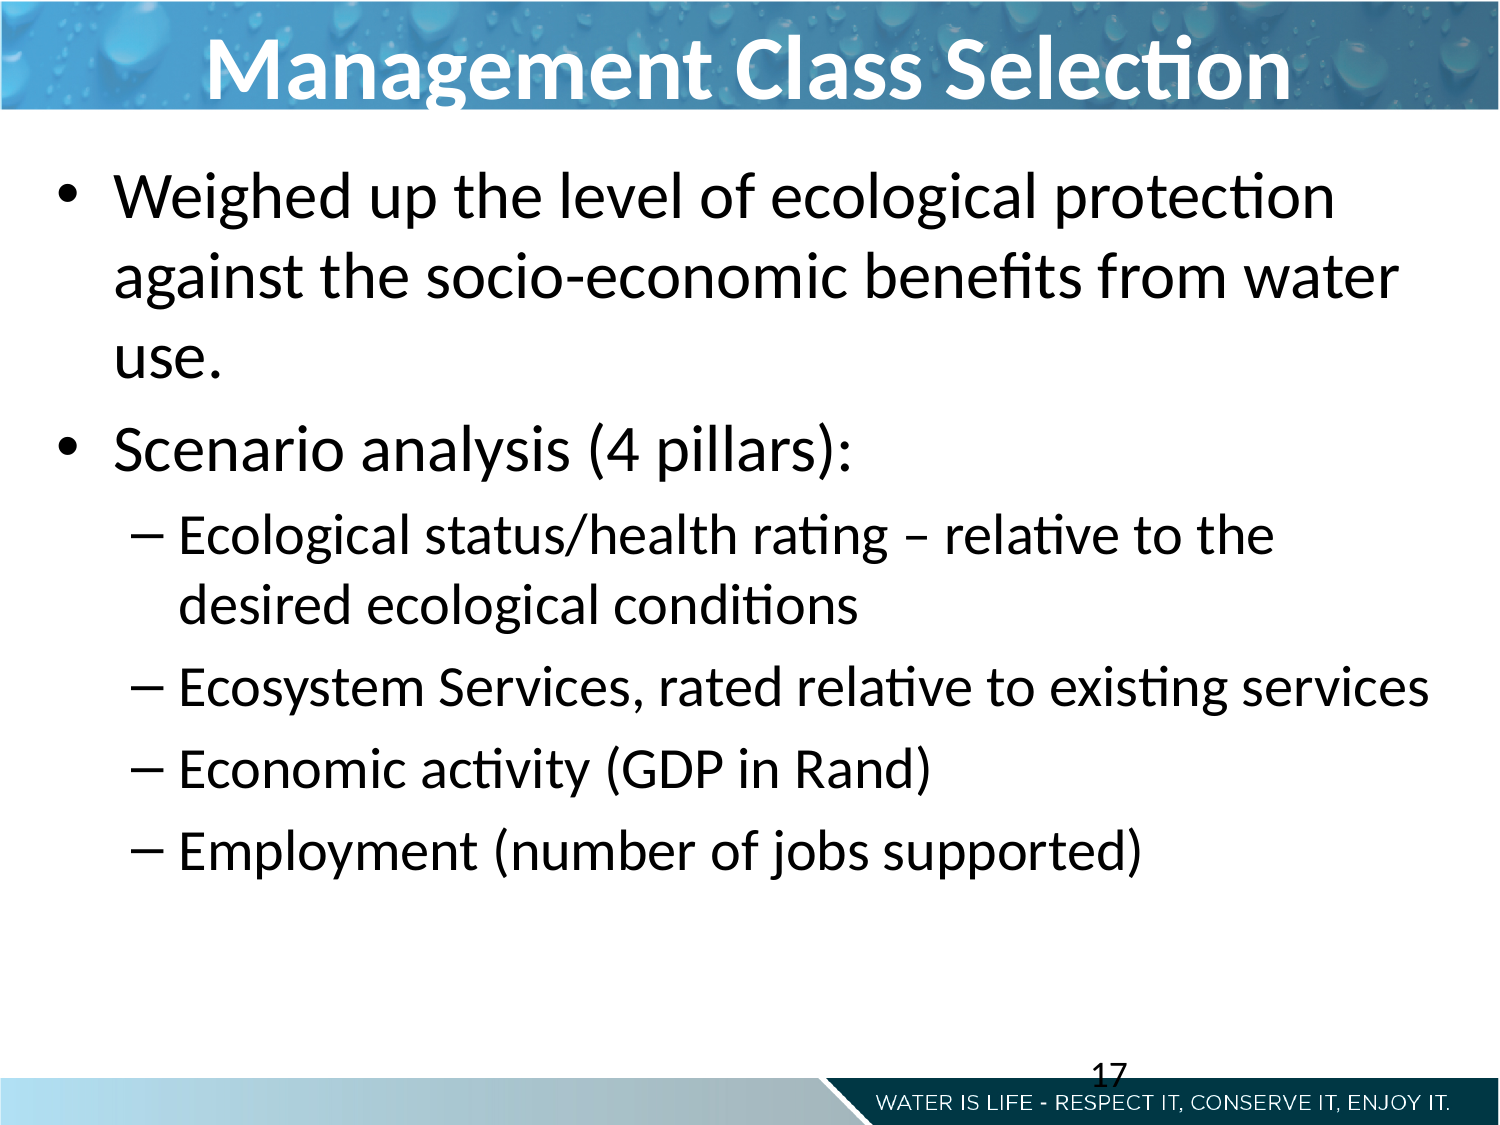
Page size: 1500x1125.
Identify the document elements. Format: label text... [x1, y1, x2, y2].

list Weighed up the level of ecological protection against the socio-economic benefits from water use. Scenario analysis (4 pillars): Ecological status/health rating – relative to the desired ecological conditions Ecosystem Services, rated relative to existing services Economic activity (GDP in Rand) Employment (number of jobs supported) [41, 144, 1461, 1005]
picture [0, 0, 1500, 1125]
slide_number 17 [1074, 1042, 1425, 1103]
title Management Class Selection Process [75, 0, 1425, 129]
picture [1057, 1096, 1064, 1109]
